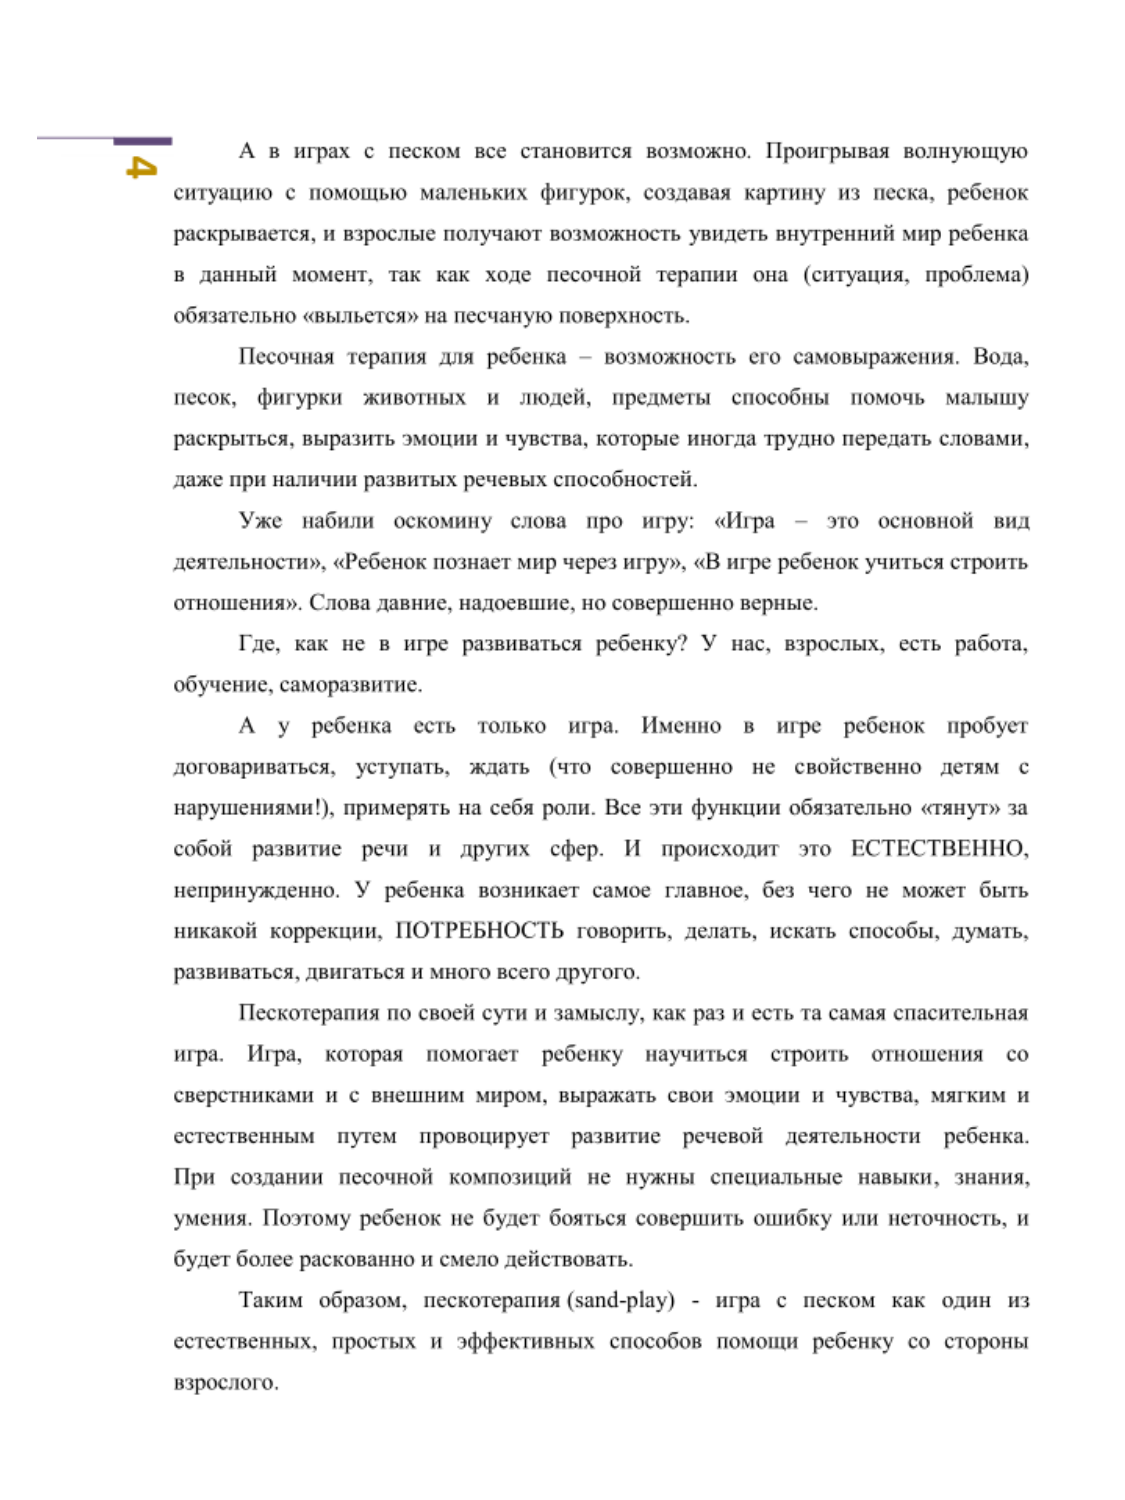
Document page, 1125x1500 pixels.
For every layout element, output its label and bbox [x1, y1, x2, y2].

picture [37, 55, 1088, 1445]
